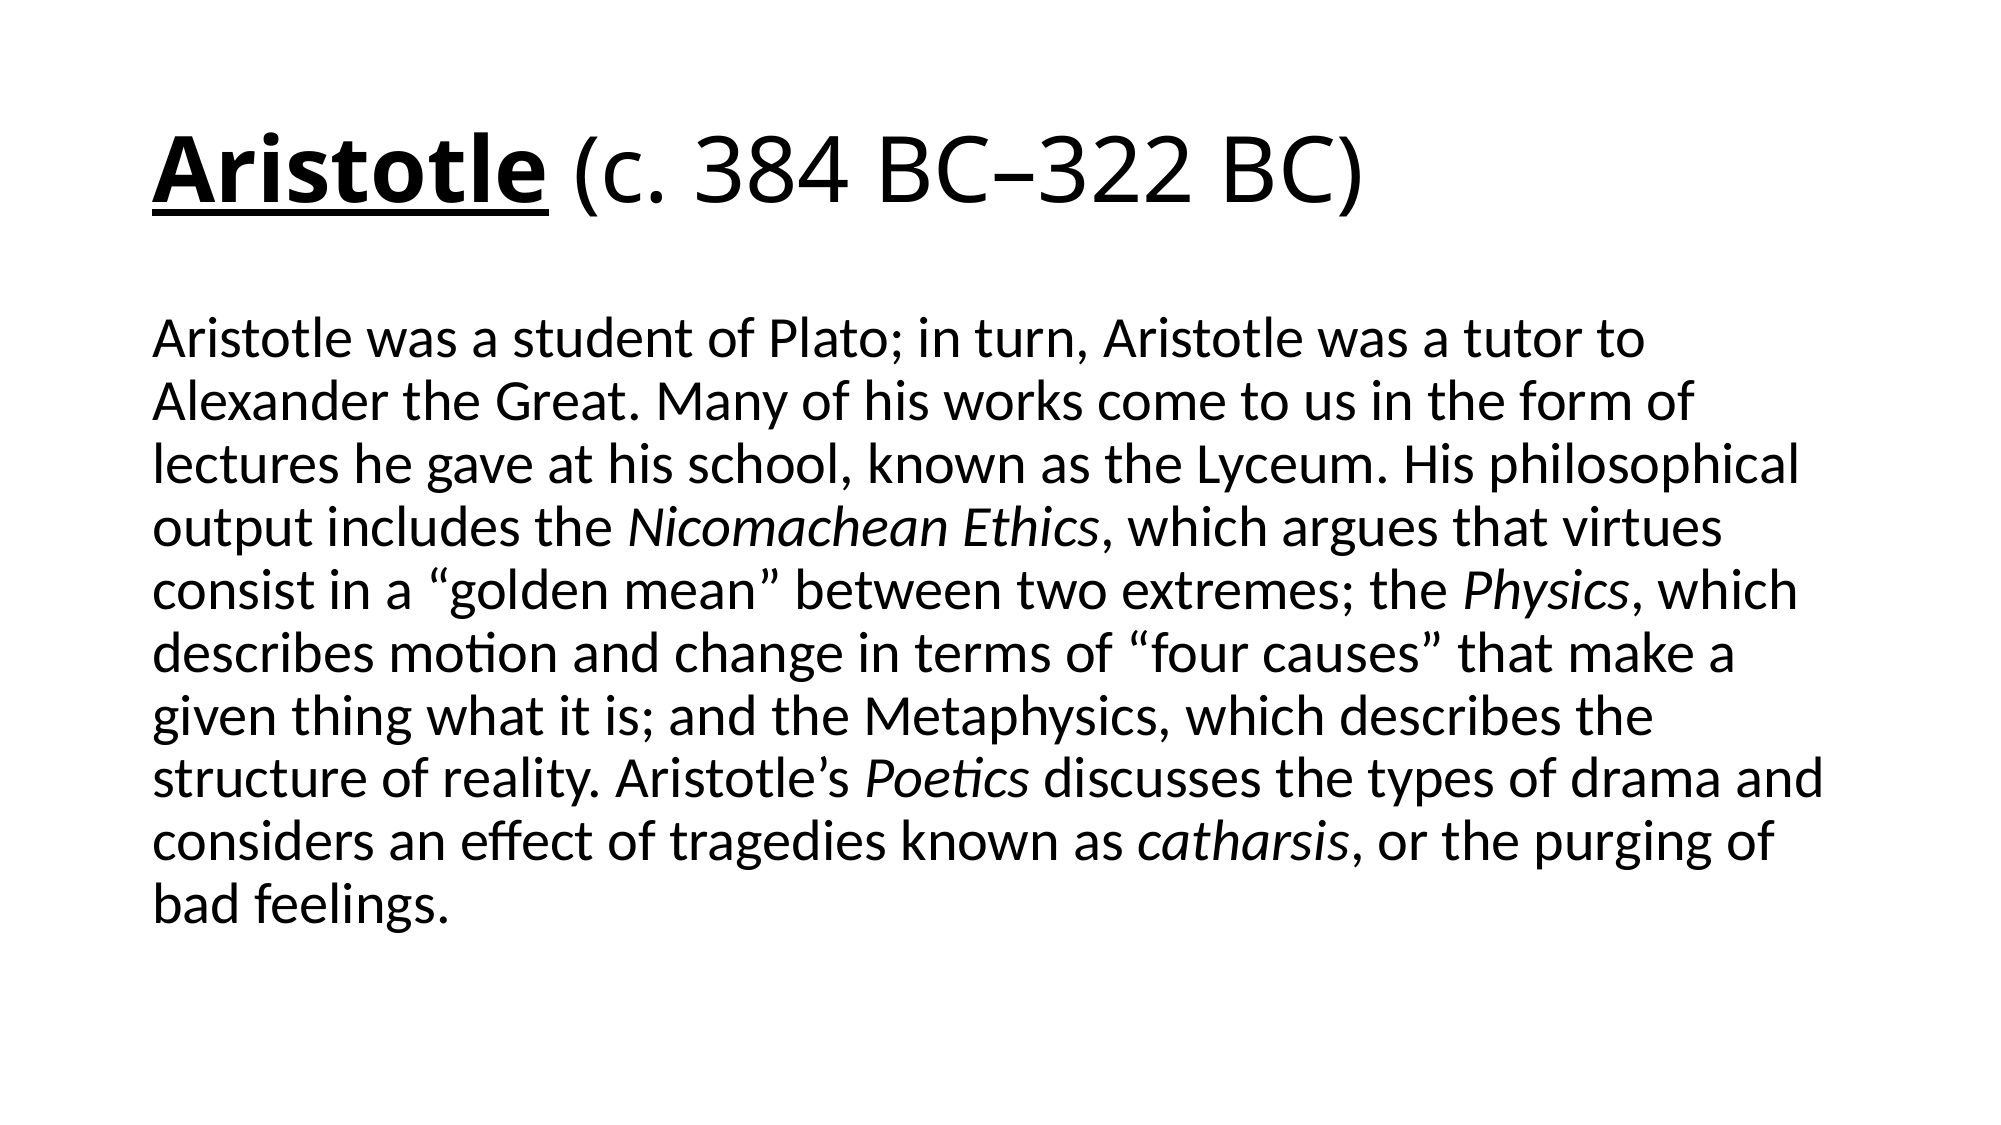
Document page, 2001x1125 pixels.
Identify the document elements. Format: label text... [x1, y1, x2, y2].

list Aristotle was a student of Plato; in turn, Aristotle was a tutor to Alexander the Great. Many of his works come to us in the form of lectures he gave at his school, known as the Lyceum. His philosophical output includes the Nicomachean Ethics, which argues that virtues consist in a “golden mean” between two extremes; the Physics, which describes motion and change in terms of “four causes” that make a given thing what it is; and the Metaphysics, which describes the structure of reality. Aristotle’s Poetics discusses the types of drama and considers an effect of tragedies known as catharsis, or the purging of bad feelings. [137, 299, 1863, 1014]
title Aristotle (c. 384 BC–322 BC) [137, 59, 1863, 278]
